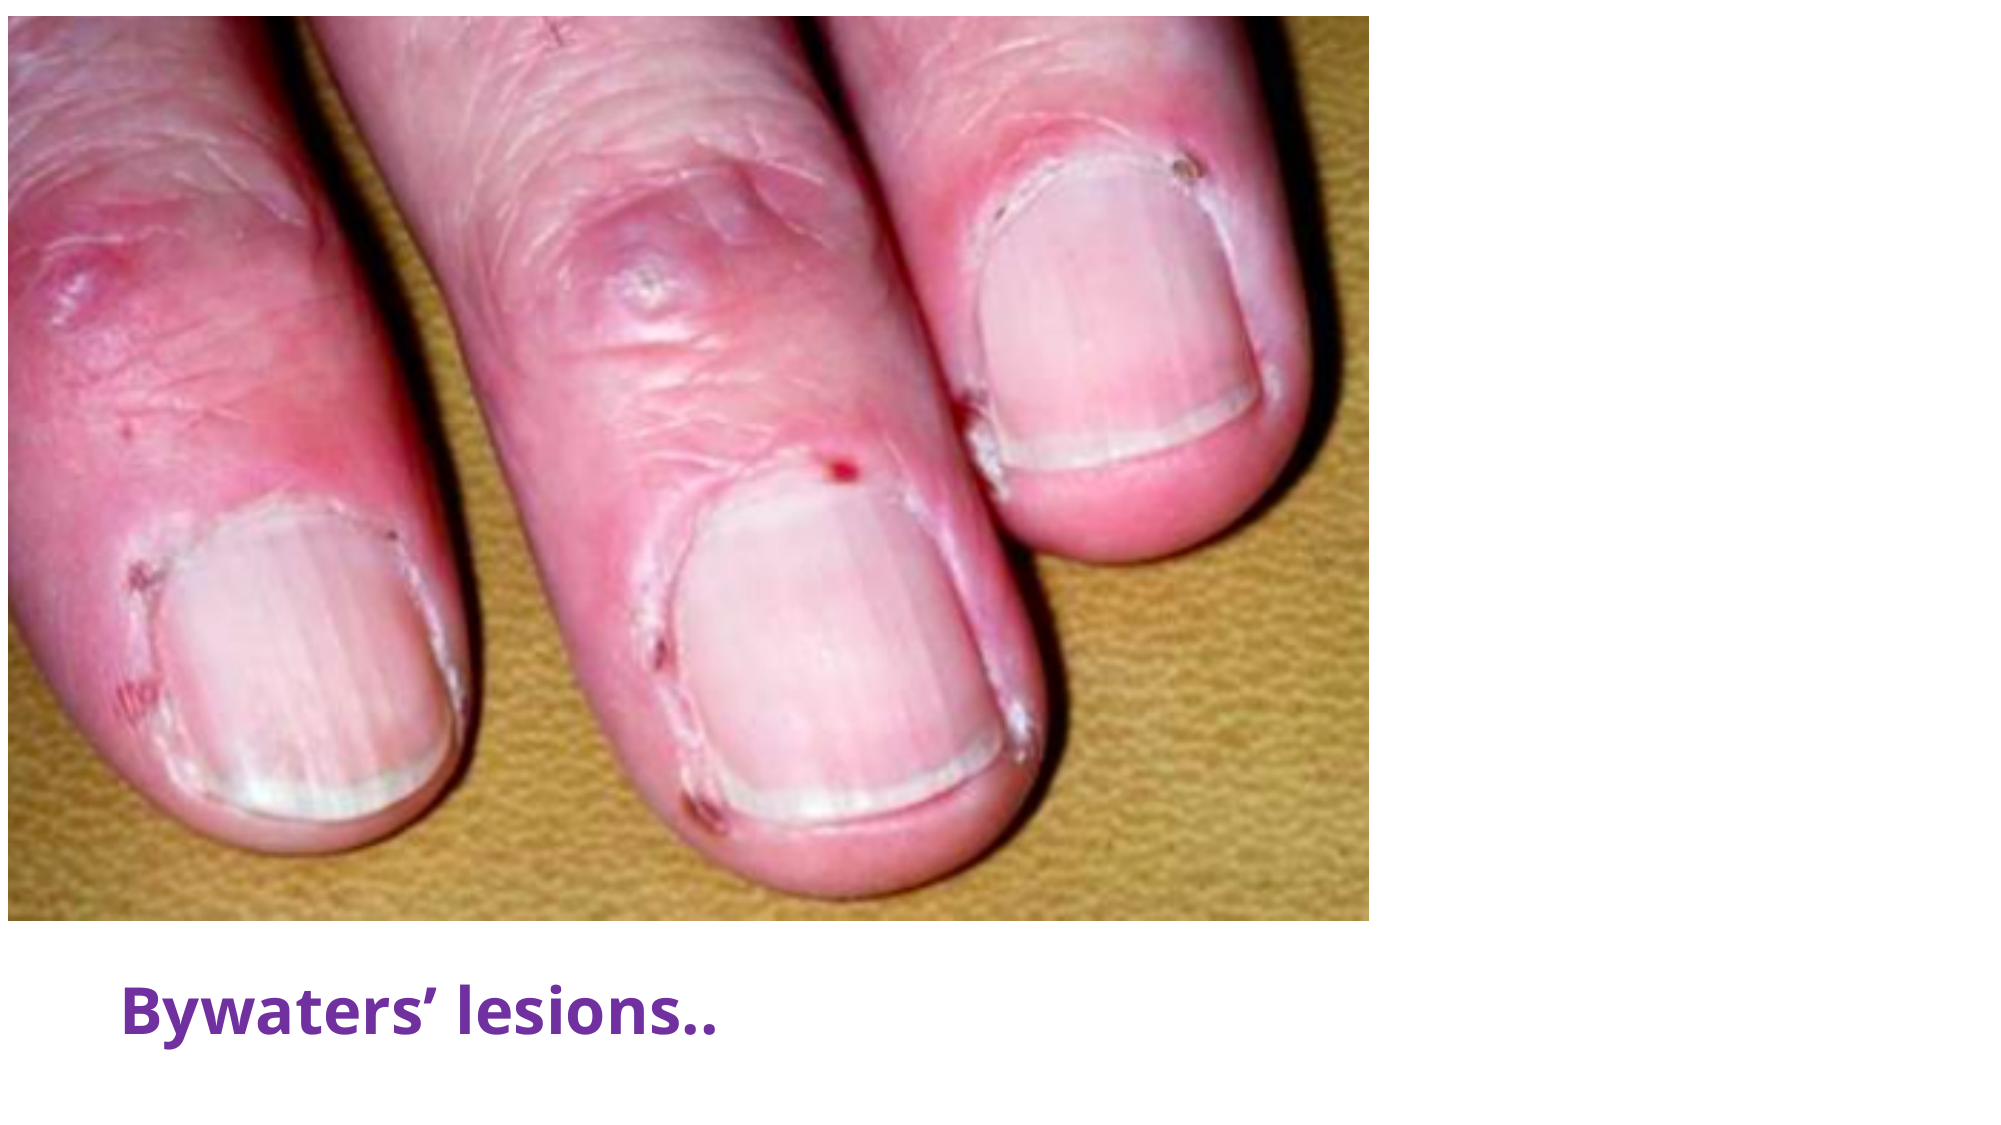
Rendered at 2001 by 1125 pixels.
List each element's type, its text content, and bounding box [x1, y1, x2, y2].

title Bywaters’ lesions.. [104, 970, 1288, 1057]
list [8, 16, 1369, 921]
